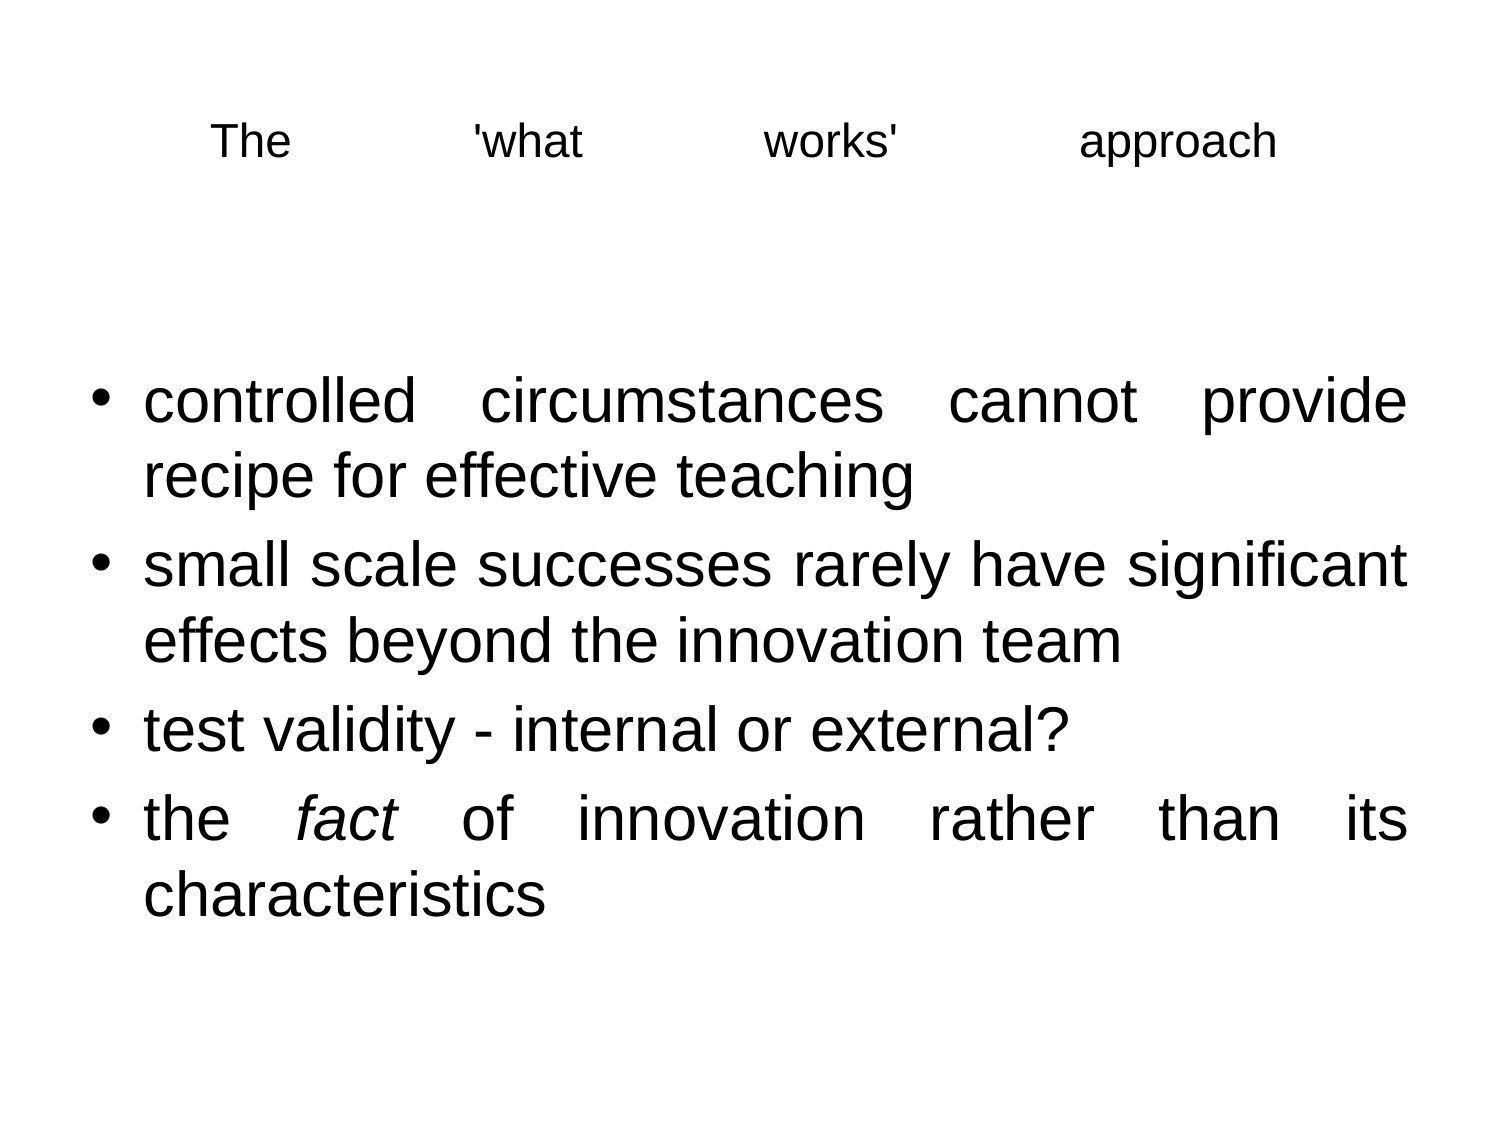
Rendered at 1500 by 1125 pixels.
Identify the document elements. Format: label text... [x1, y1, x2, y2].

list controlled circumstances cannot provide recipe for effective teaching small scale successes rarely have significant effects beyond the innovation team test validity - internal or external? the fact of innovation rather than its characteristics [75, 262, 1425, 1005]
title The 'what works' approach [194, 45, 1294, 233]
